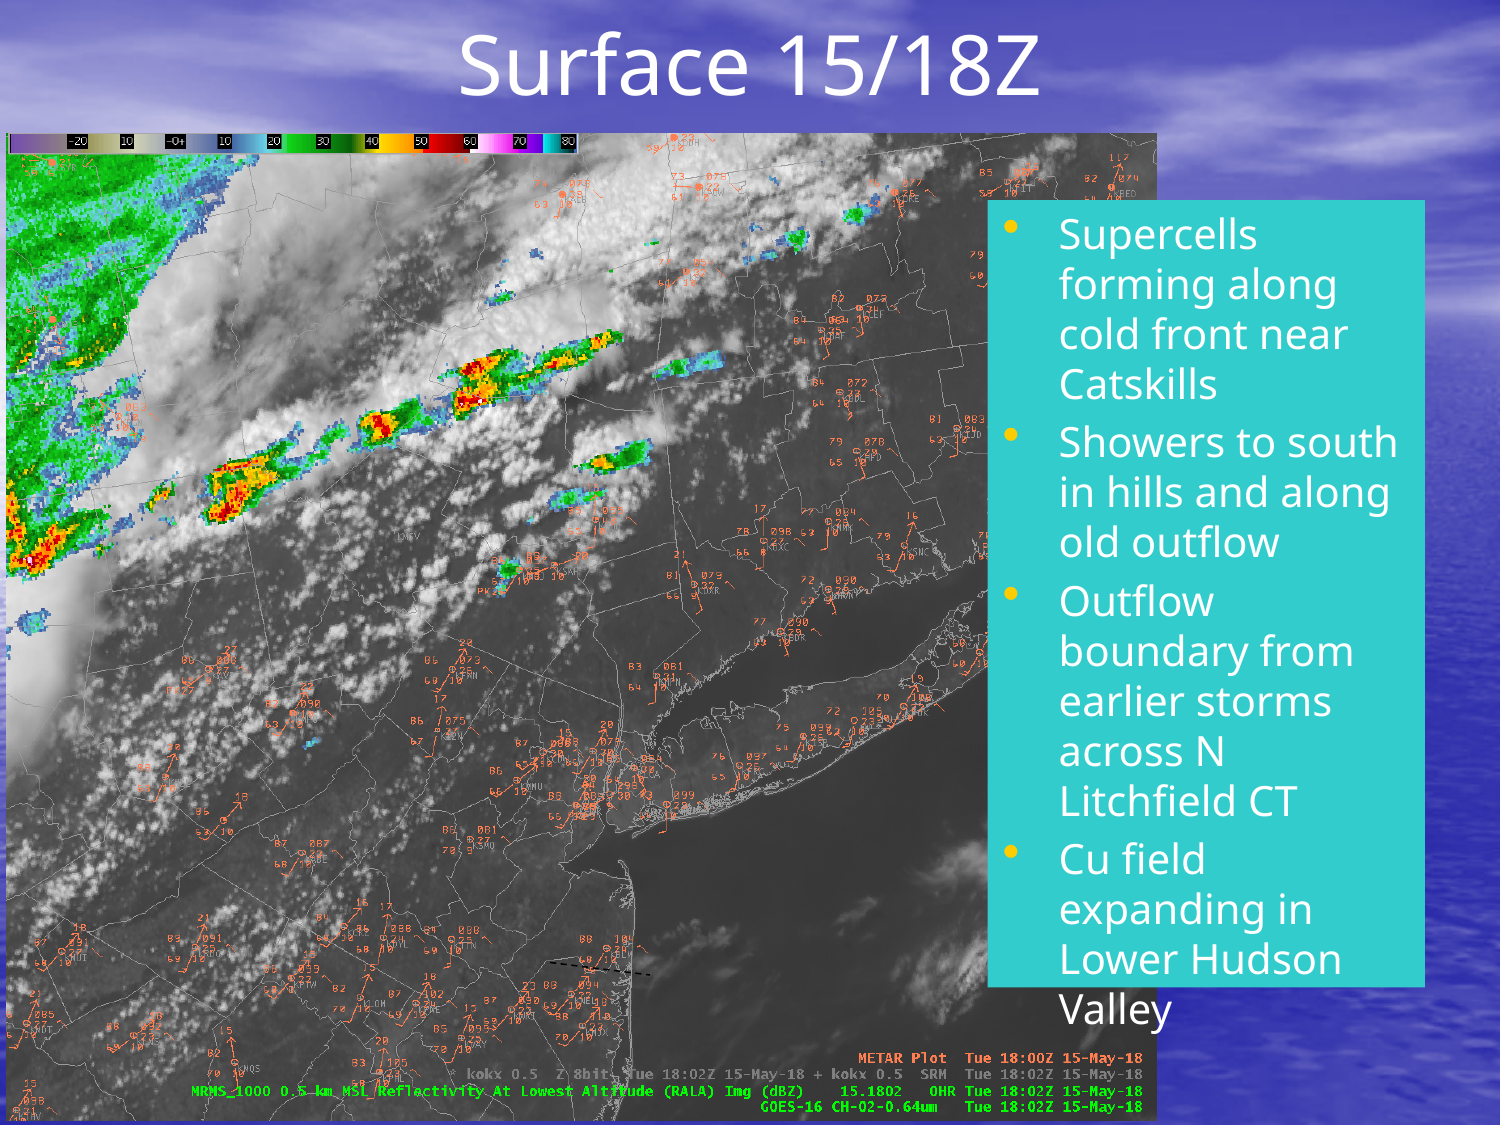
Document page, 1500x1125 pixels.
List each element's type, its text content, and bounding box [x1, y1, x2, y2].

picture [6, 133, 1157, 1121]
list Supercells forming along cold front near Catskills Showers to south in hills and along old outflow Outflow boundary from earlier storms across N Litchfield CT Cu field expanding in Lower Hudson Valley [1157, 200, 1425, 988]
title Surface 15/18Z [75, 24, 1425, 100]
